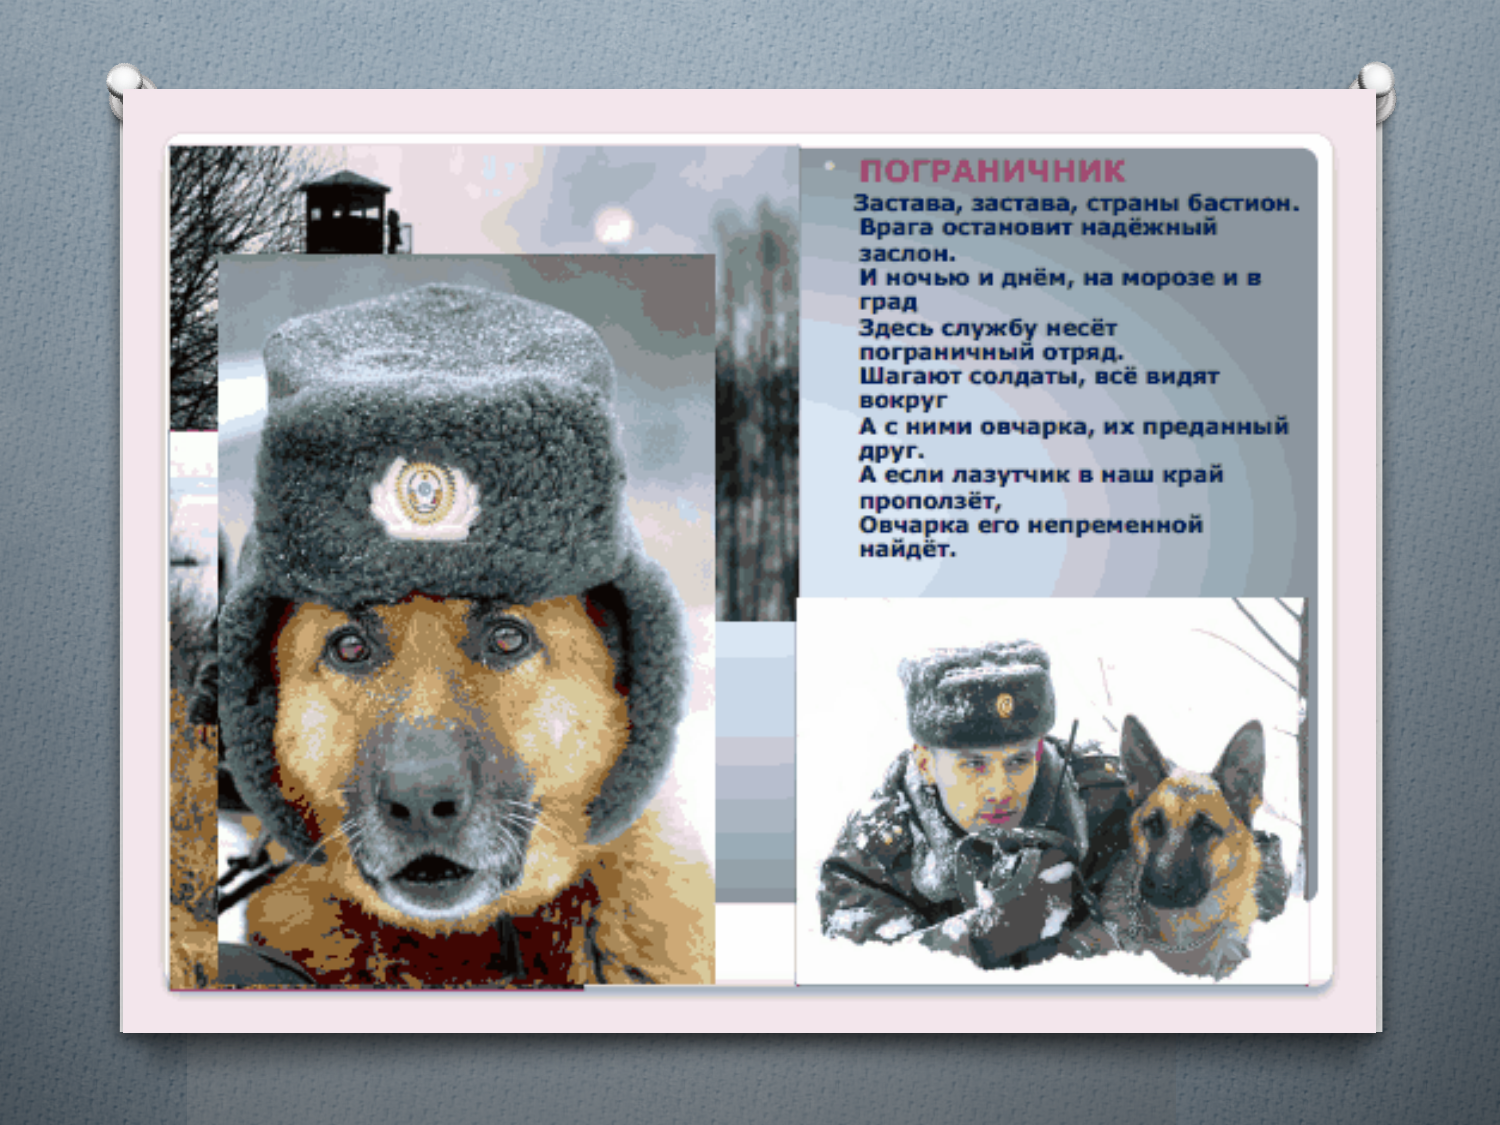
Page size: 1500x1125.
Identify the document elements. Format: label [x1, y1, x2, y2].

list [123, 89, 1377, 1033]
picture [75, 29, 198, 137]
picture [1317, 35, 1439, 146]
